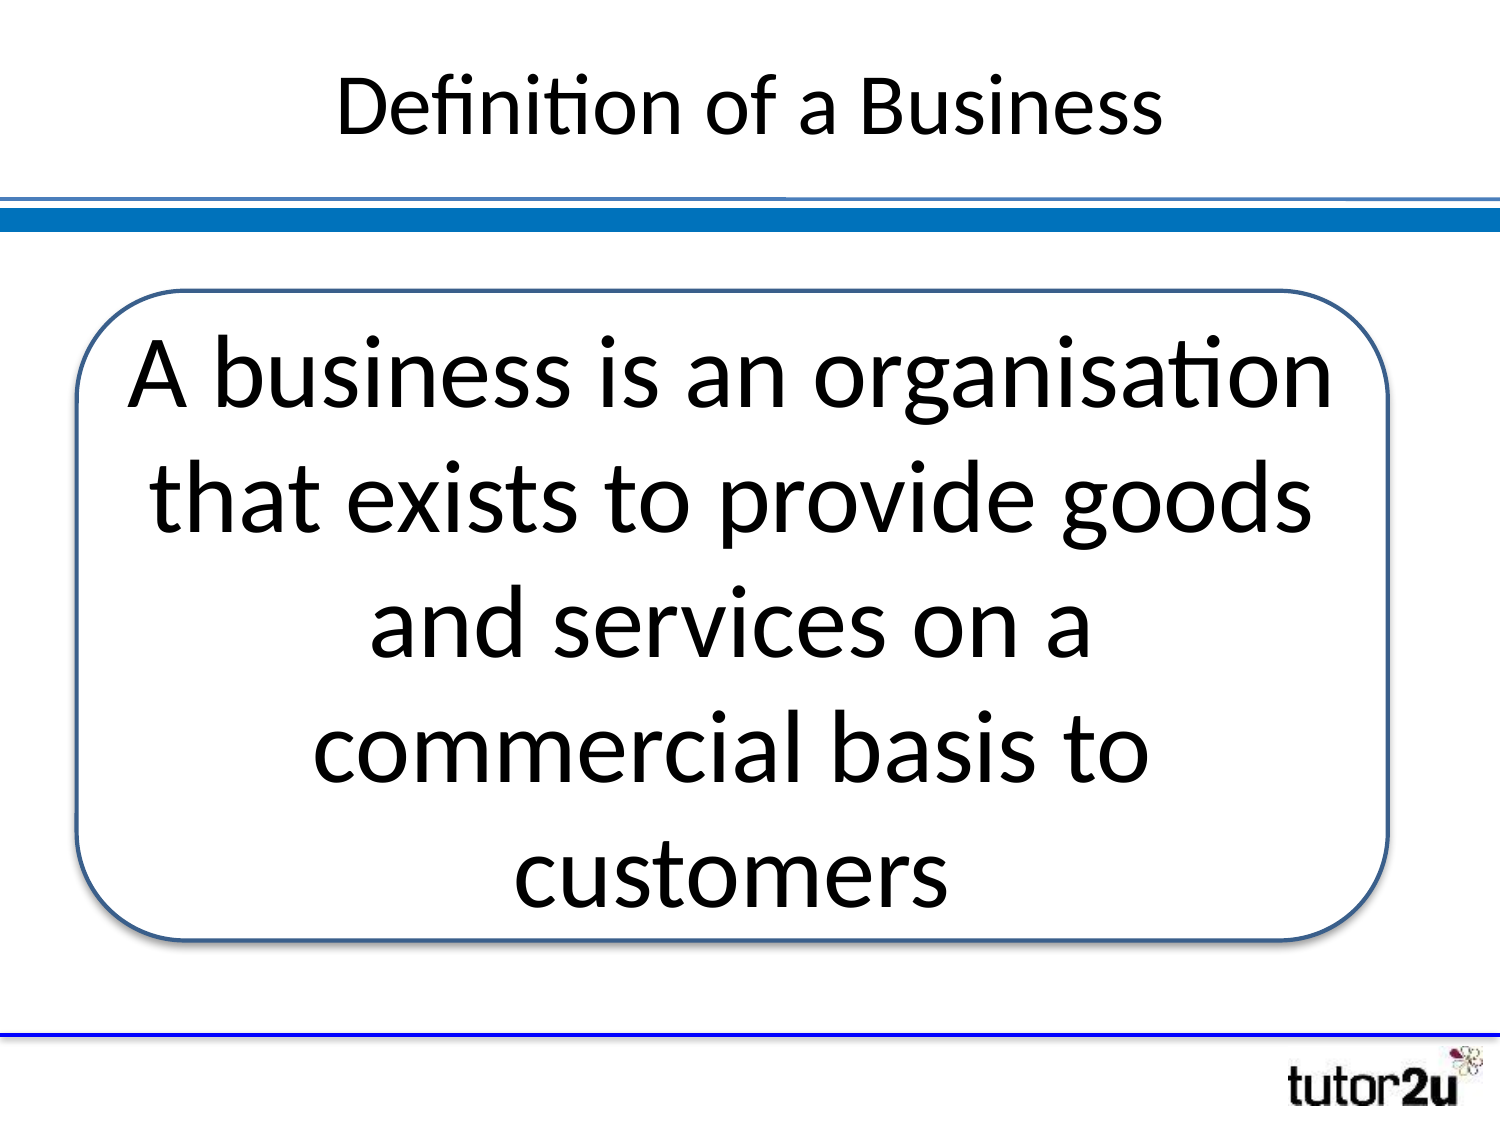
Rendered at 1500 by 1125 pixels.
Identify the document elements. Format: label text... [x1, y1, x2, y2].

picture [0, 208, 1500, 232]
text_box A business is an organisation that exists to provide goods and services on a commercial basis to customers [74, 288, 1390, 943]
picture [1288, 1046, 1483, 1106]
title Definition of a Business [75, 11, 1425, 188]
